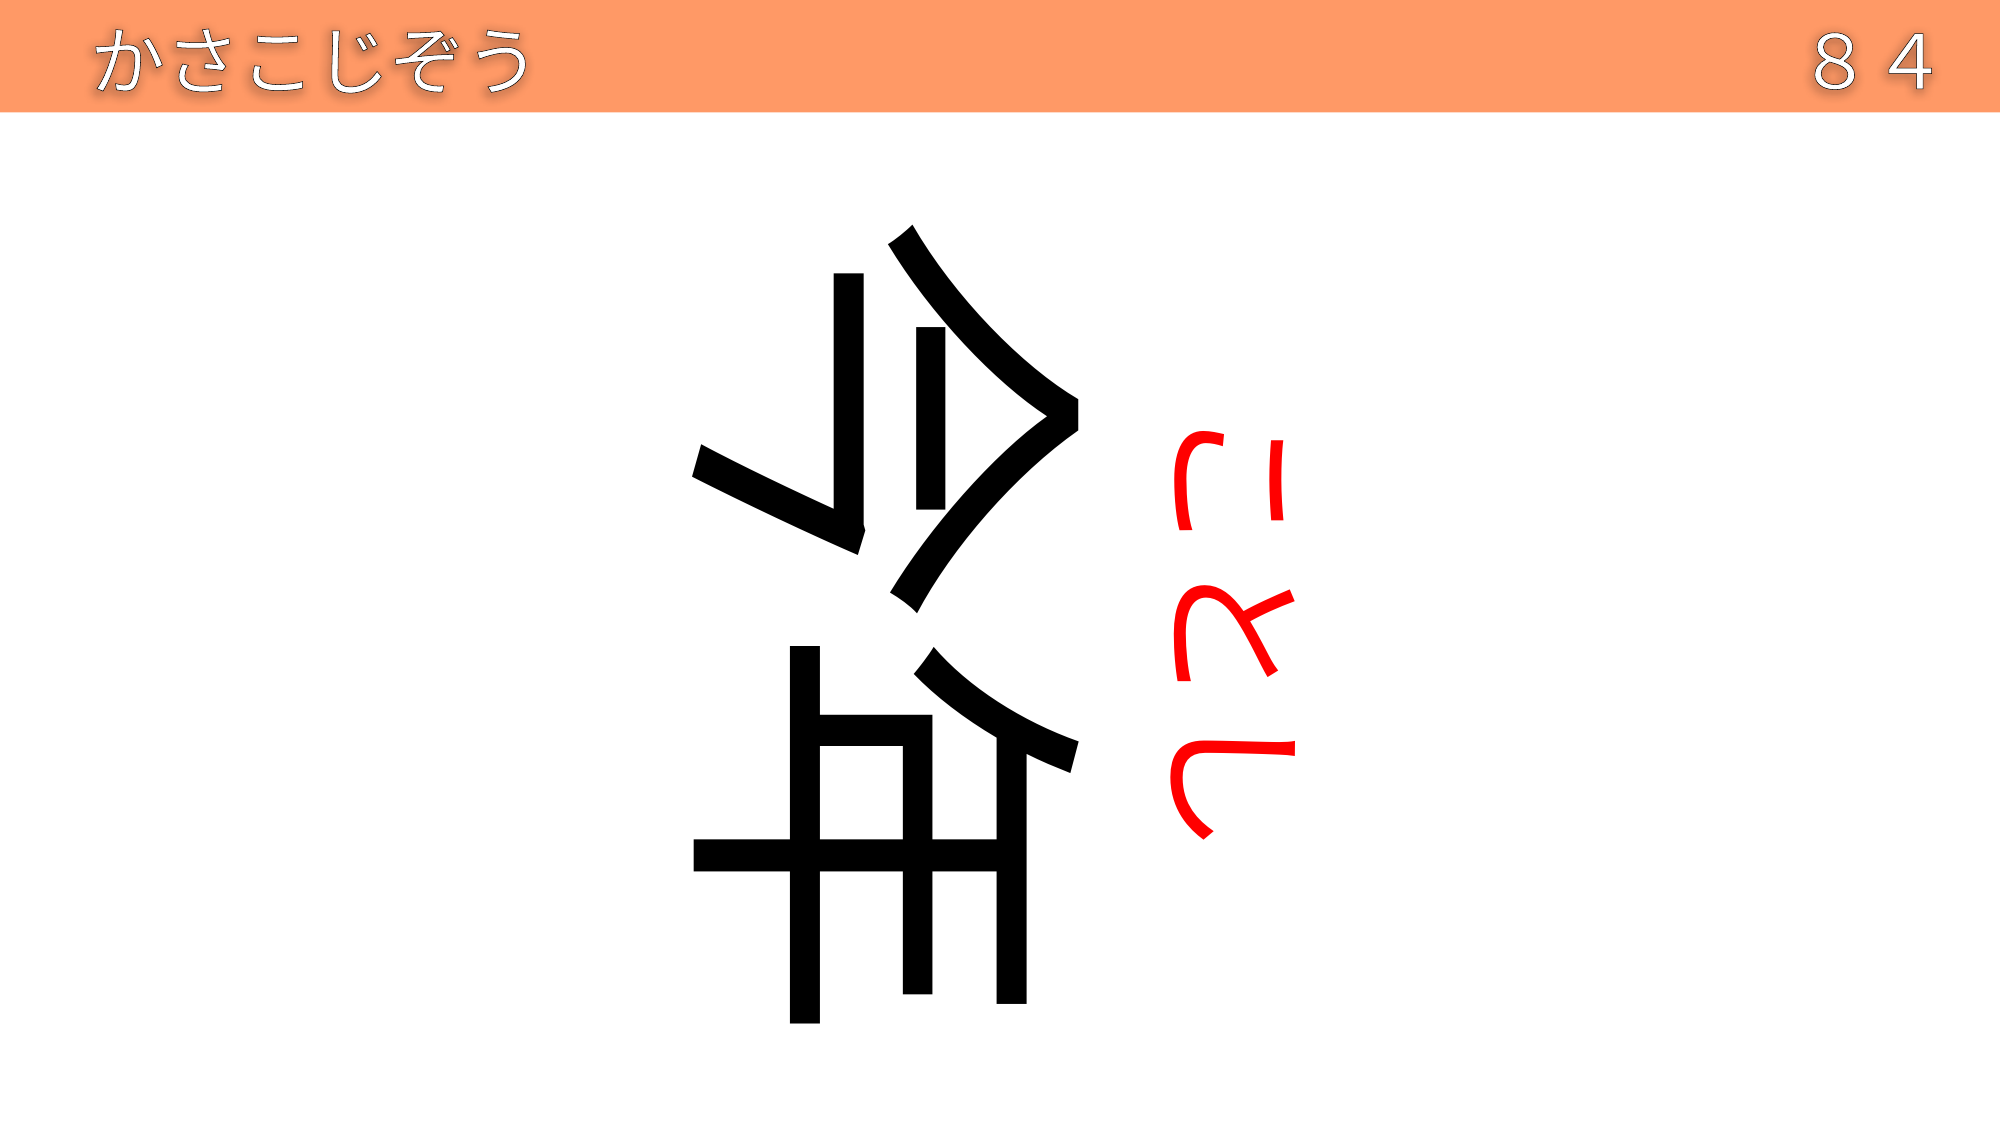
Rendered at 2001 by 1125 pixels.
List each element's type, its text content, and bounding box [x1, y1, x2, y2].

text_box ８４ [1782, 6, 1963, 112]
text_box [0, 0, 2000, 113]
text_box 今年 [616, 195, 1152, 1125]
text_box ことし [1124, 390, 1337, 861]
text_box かさこじぞう [75, 6, 1166, 112]
